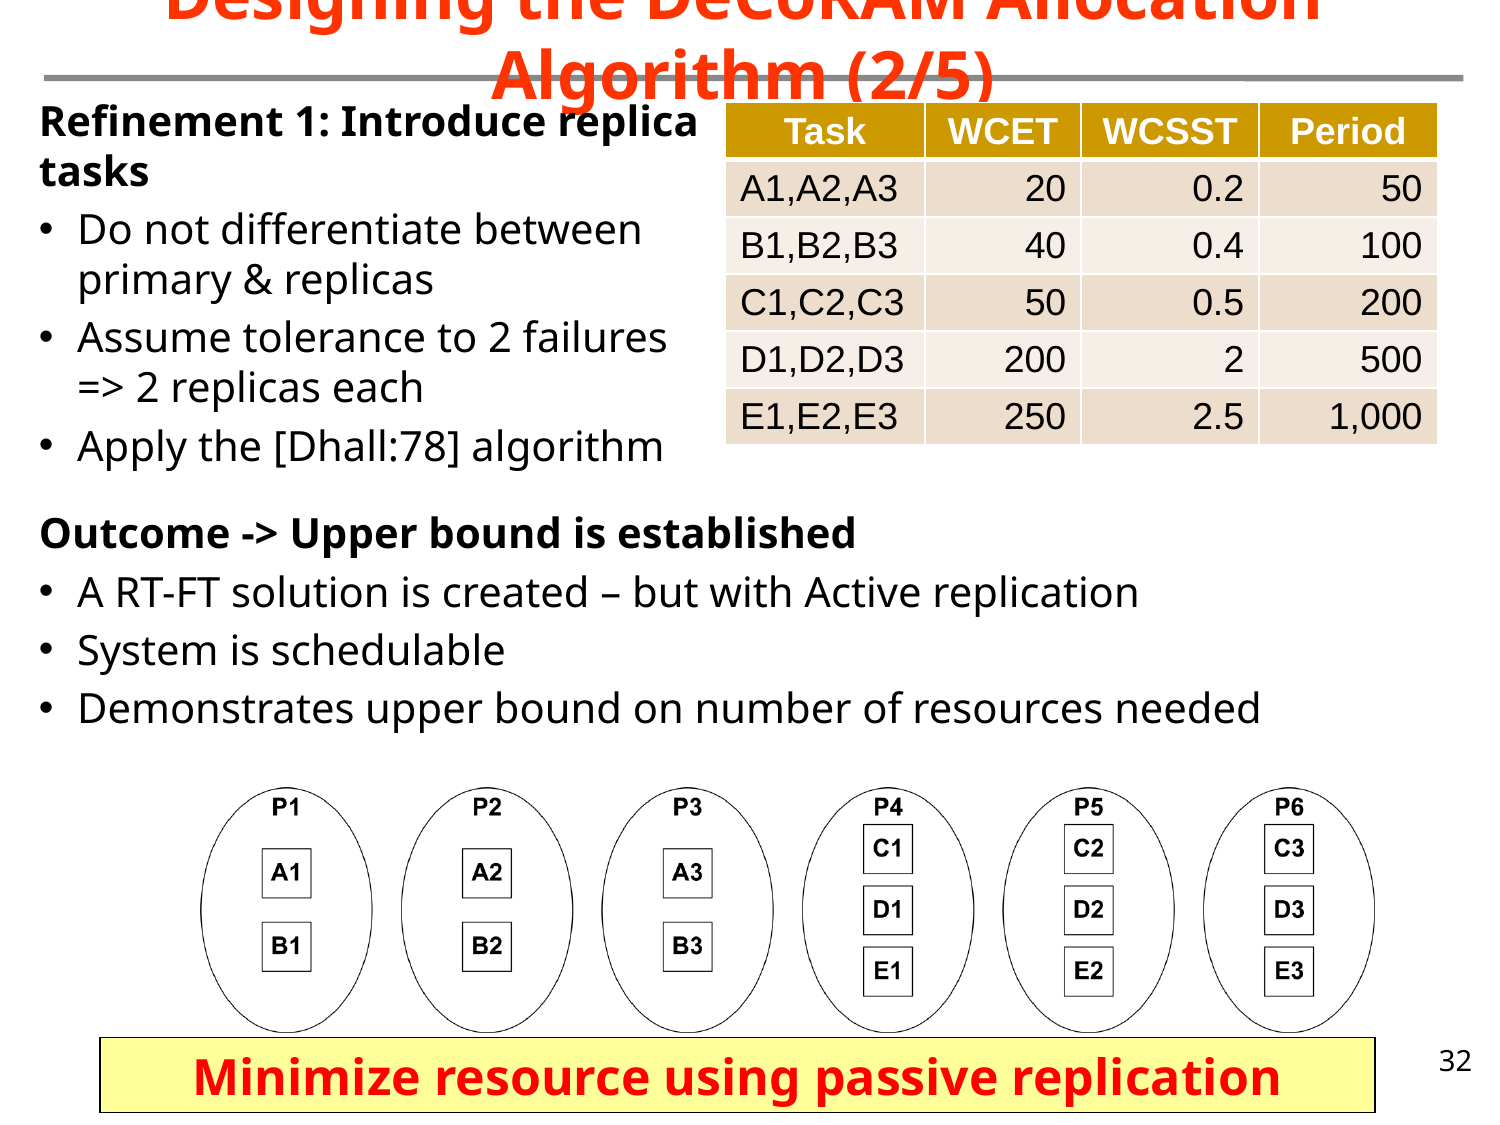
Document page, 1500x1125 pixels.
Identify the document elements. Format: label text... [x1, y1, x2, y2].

title Designing the DeCoRAM Allocation Algorithm (2/5) [37, 0, 1451, 79]
table_cell 20 [926, 162, 1080, 216]
text_box Outcome -> Upper bound is established A RT-FT solution is created – but with Active replication System is schedulable Demonstrates upper bound on number of resources needed [24, 500, 1413, 775]
table_header WCSST [1082, 103, 1258, 157]
table_cell 0.4 [1082, 218, 1258, 273]
table_header Period [1260, 103, 1437, 157]
table_cell B1,B2,B3 [726, 218, 924, 273]
table_cell 250 [926, 389, 1080, 444]
table_cell 2 [1082, 332, 1258, 387]
table_cell D1,D2,D3 [726, 332, 924, 387]
table_cell 0.5 [1082, 275, 1258, 330]
table_cell 40 [926, 218, 1080, 273]
table_cell 500 [1260, 332, 1437, 387]
text_box Refinement 1: Introduce replica tasks Do not differentiate between primary & replicas Assume tolerance to 2 failures => 2 replicas each Apply the [Dhall:78] algorithm [24, 87, 725, 425]
table_cell 100 [1260, 218, 1437, 273]
table_cell 200 [1260, 275, 1437, 330]
table_cell C1,C2,C3 [726, 275, 924, 330]
table_cell A1,A2,A3 [726, 162, 924, 216]
table_cell 50 [1260, 162, 1437, 216]
table_header Task [726, 103, 924, 157]
picture [199, 787, 1376, 1034]
table_cell 1,000 [1260, 389, 1437, 444]
table_cell 2.5 [1082, 389, 1258, 444]
text_box Minimize resource using passive replication [99, 1037, 1375, 1113]
table_cell E1,E2,E3 [726, 389, 924, 444]
table_header WCET [926, 103, 1080, 157]
table_cell 50 [926, 275, 1080, 330]
table_cell 0.2 [1082, 162, 1258, 216]
slide_number 32 [1375, 1034, 1488, 1113]
table_cell 200 [926, 332, 1080, 387]
